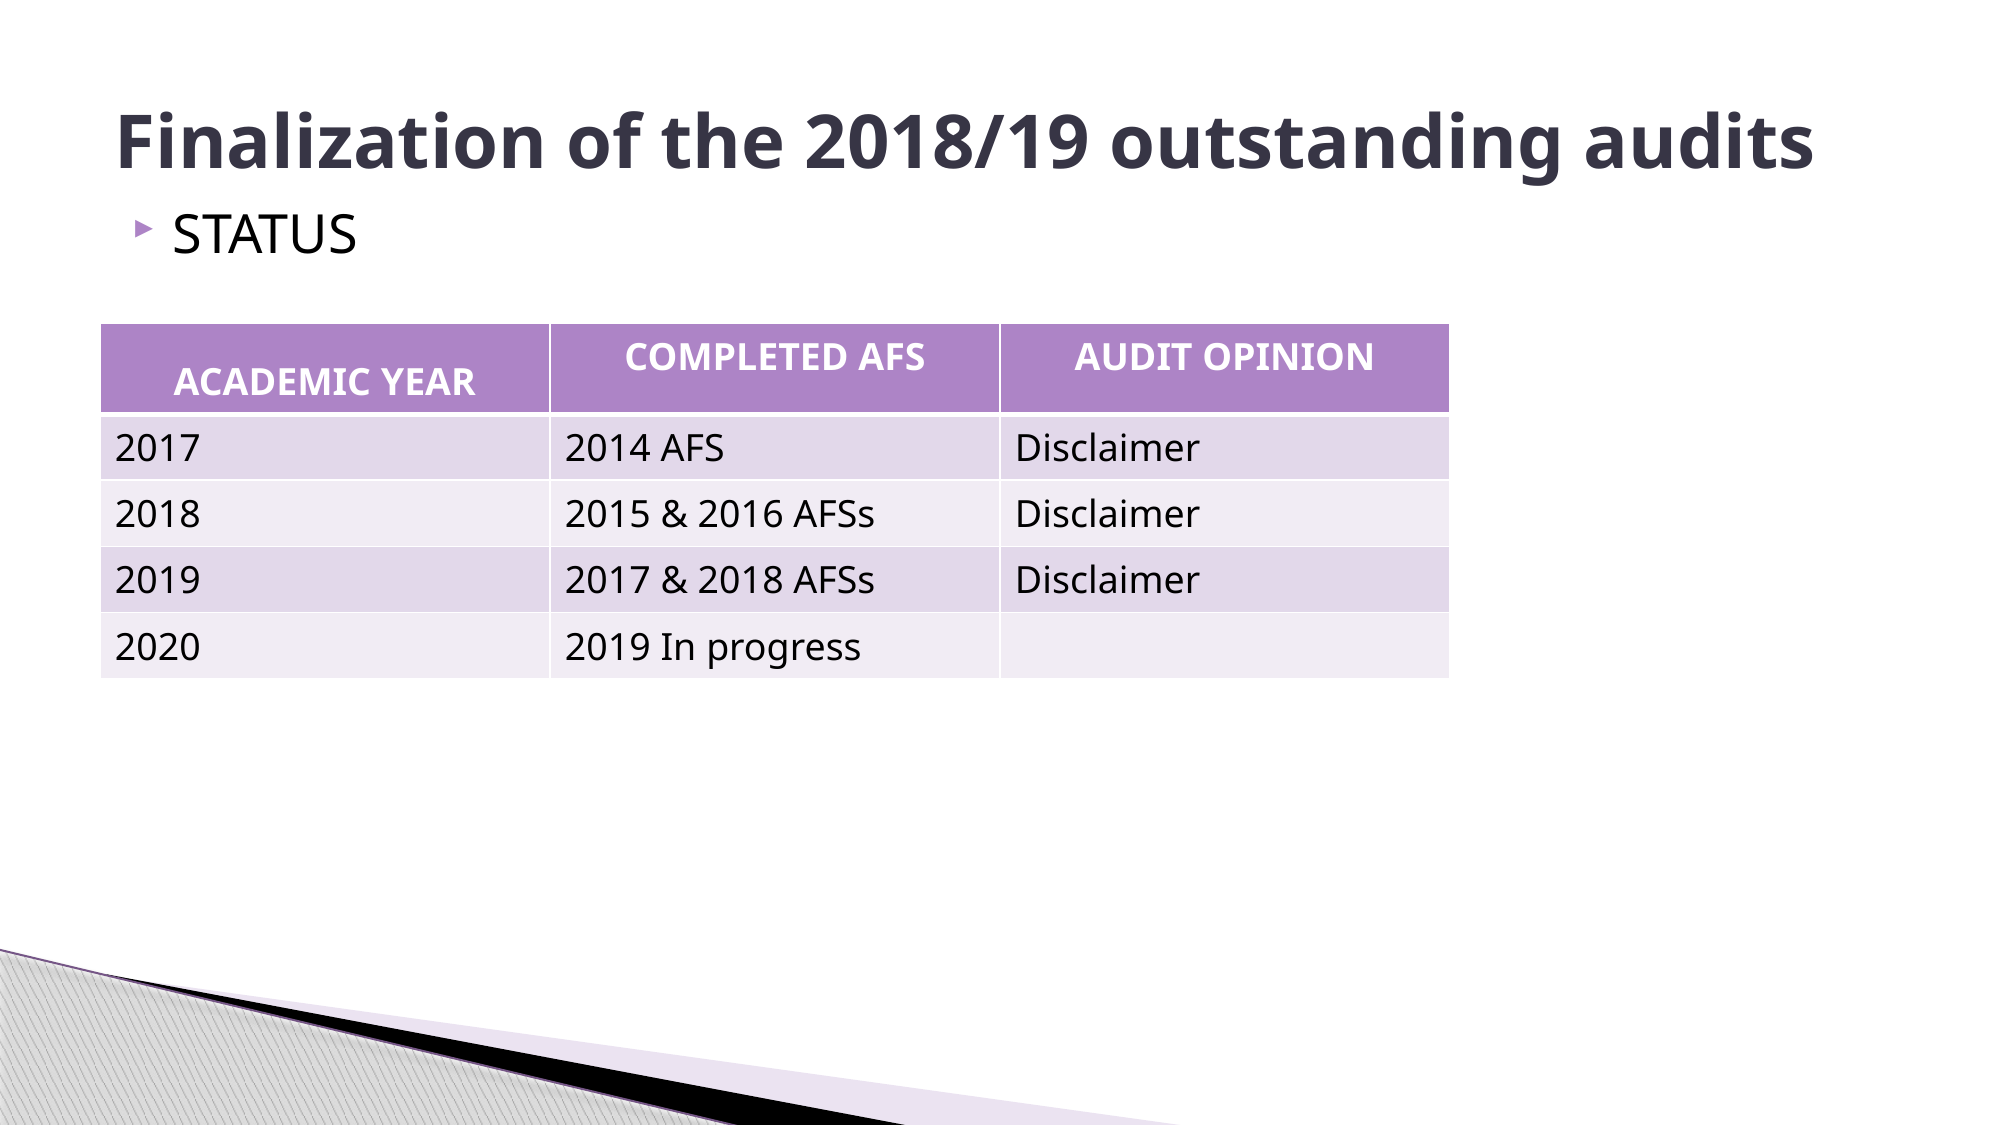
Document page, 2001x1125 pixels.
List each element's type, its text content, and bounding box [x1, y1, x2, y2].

list STATUS [99, 233, 1900, 273]
table_cell 2014 AFS [551, 417, 999, 479]
table_cell 2019 [101, 547, 549, 612]
table_cell 2015 & 2016 AFSs [551, 481, 999, 546]
table_cell 2020 [101, 613, 549, 678]
table_cell 2017 [101, 417, 549, 479]
table_cell 2018 [101, 481, 549, 546]
table_cell Disclaimer [1001, 547, 1449, 612]
table_cell 2019 In progress [551, 613, 999, 678]
table_header COMPLETED AFS [551, 324, 999, 412]
title Finalization of the 2018/19 outstanding audits [99, 45, 1900, 233]
table_cell Disclaimer [1001, 481, 1449, 546]
table_header ACADEMIC YEAR [101, 324, 549, 412]
table_cell [1001, 613, 1449, 678]
table_header AUDIT OPINION [1001, 324, 1449, 412]
table_cell Disclaimer [1001, 417, 1449, 479]
table_cell 2017 & 2018 AFSs [551, 547, 999, 612]
